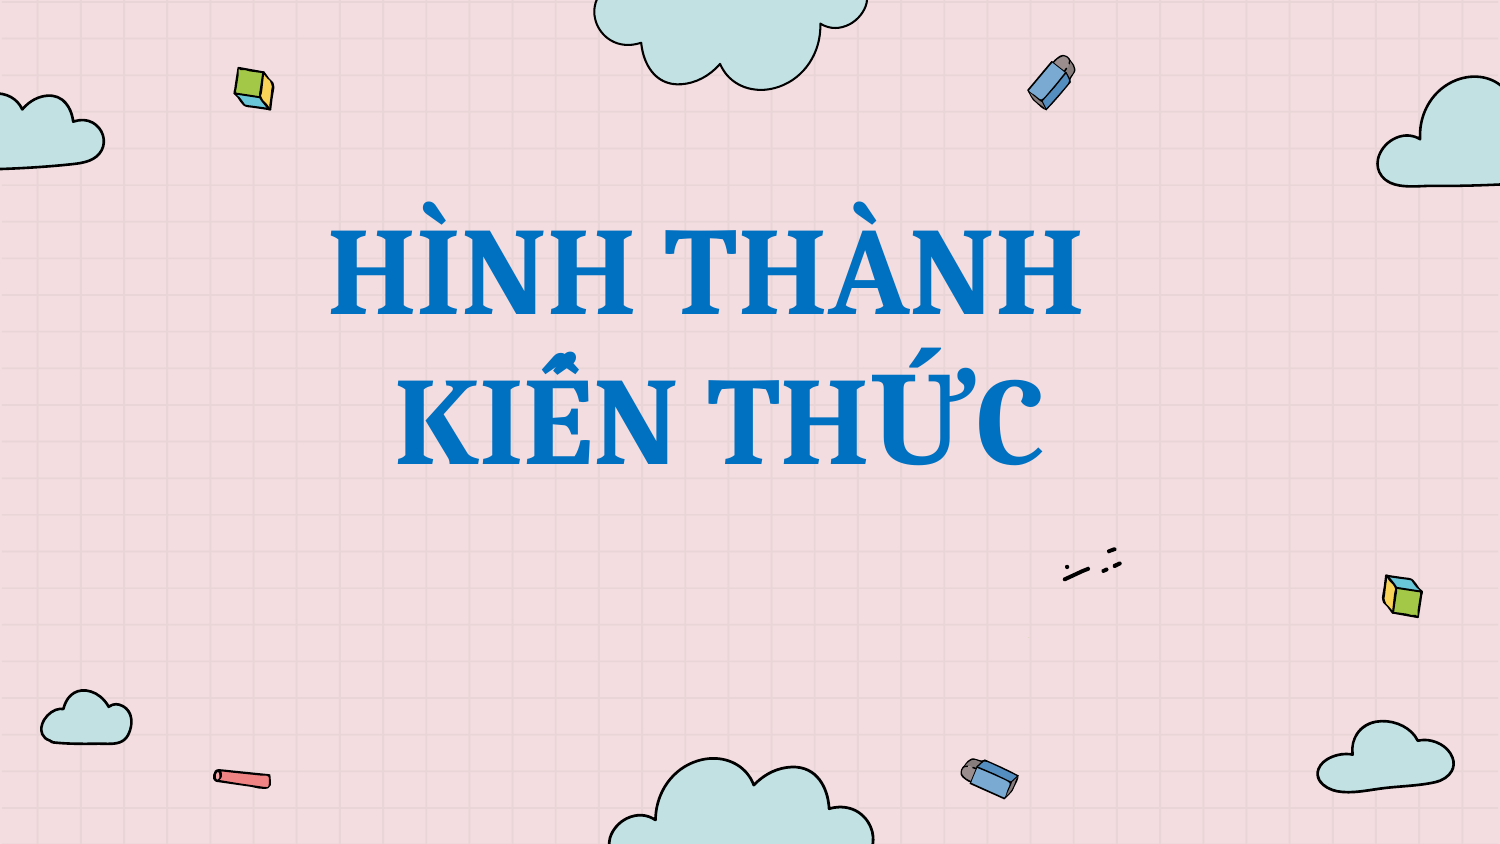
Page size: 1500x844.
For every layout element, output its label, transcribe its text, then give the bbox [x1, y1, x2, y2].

text_box [1101, 567, 1109, 573]
text_box [1107, 547, 1117, 554]
text_box [1112, 561, 1122, 568]
title HÌNH THÀNH KIẾN THỨC [154, 171, 1287, 508]
text_box [1075, 566, 1091, 577]
text_box [1062, 572, 1074, 582]
